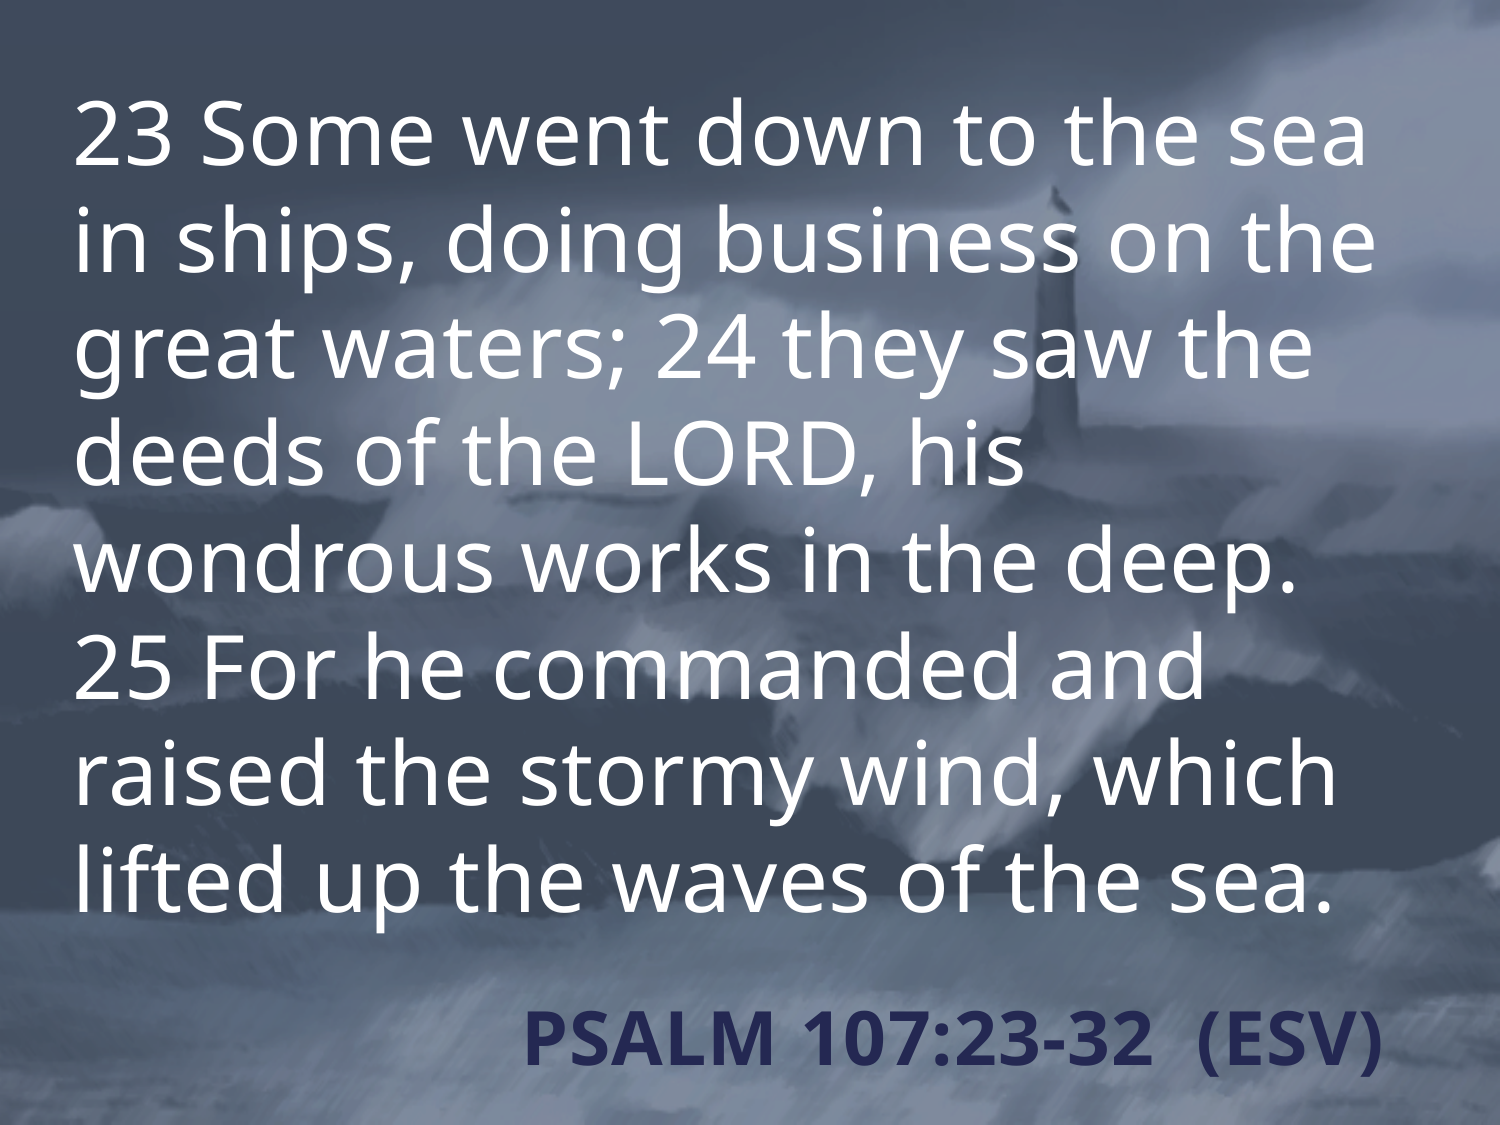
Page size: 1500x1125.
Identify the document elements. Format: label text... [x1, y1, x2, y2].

title Psalm 107:23-32 (ESV) [99, 900, 1400, 1089]
list 23 Some went down to the sea in ships, doing business on the great waters; 24 they saw the deeds of the LORD, his wondrous works in the deep. 25 For he commanded and raised the stormy wind, which lifted up the waves of the sea. [57, 68, 1400, 981]
picture [0, 0, 1500, 1125]
